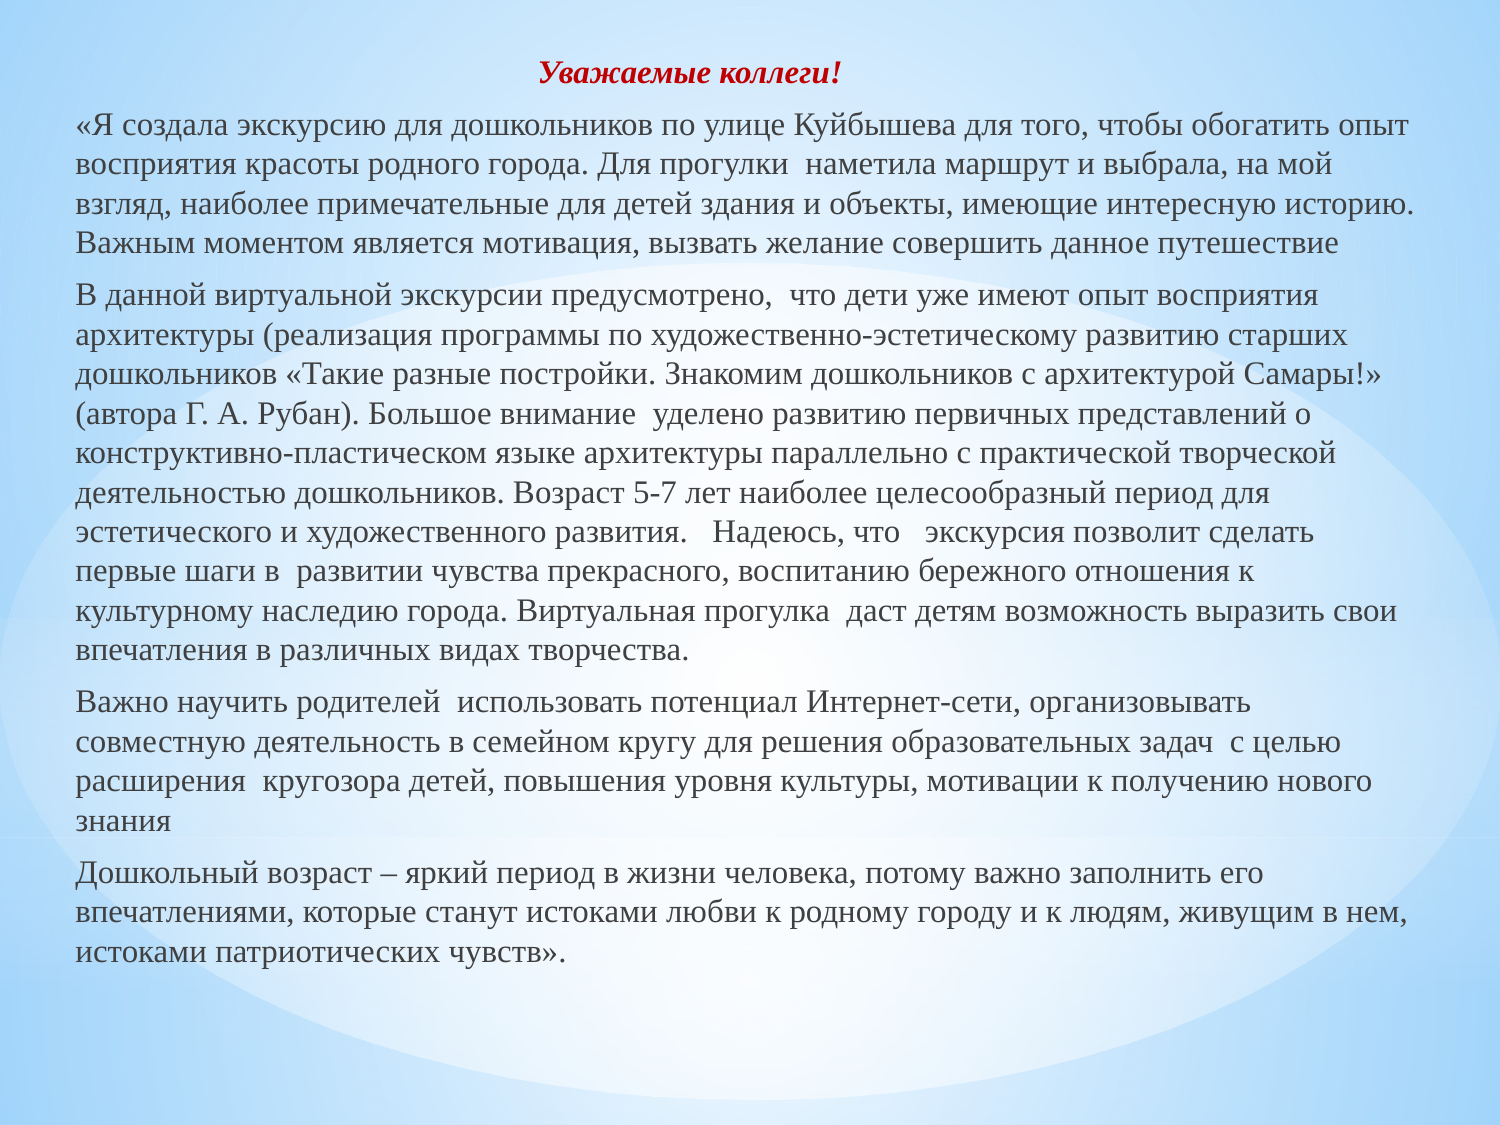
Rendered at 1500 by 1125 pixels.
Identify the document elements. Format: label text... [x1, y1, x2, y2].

list Уважаемые коллеги! «Я создала экскурсию для дошкольников по улице Куйбышева для того, чтобы обогатить опыт восприятия красоты родного города. Для прогулки наметила маршрут и выбрала, на мой взгляд, наиболее примечательные для детей здания и объекты, имеющие интересную историю. Важным моментом является мотивация, вызвать желание совершить данное путешествие В данной виртуальной экскурсии предусмотрено, что дети уже имеют опыт восприятия архитектуры (реализация программы по художественно-эстетическому развитию старших дошкольников «Такие разные постройки. Знакомим дошкольников с архитектурой Самары!» (автора Г. А. Рубан). Большое внимание уделено развитию первичных представлений о конструктивно-пластическом языке архитектуры параллельно с практической творческой деятельностью дошкольников. Возраст 5-7 лет наиболее целесообразный период для эстетического и художественного развития. Надеюсь, что экскурсия позволит сделать первые шаги в развитии чувства прекрасного, воспитанию бережного отношения к культурному наследию города. Виртуальная прогулка даст детям возможность выразить свои впечатления в различных видах творчества. Важно научить родителей использовать потенциал Интернет-сети, организовывать совместную деятельность в семейном кругу для решения образовательных задач с целью расширения кругозора детей, повышения уровня культуры, мотивации к получению нового знания Дошкольный возраст – яркий период в жизни человека, потому важно заполнить его впечатлениями, которые станут истоками любви к родному городу и к людям, живущим в нем, истоками патриотических чувств». [53, 42, 1436, 1024]
